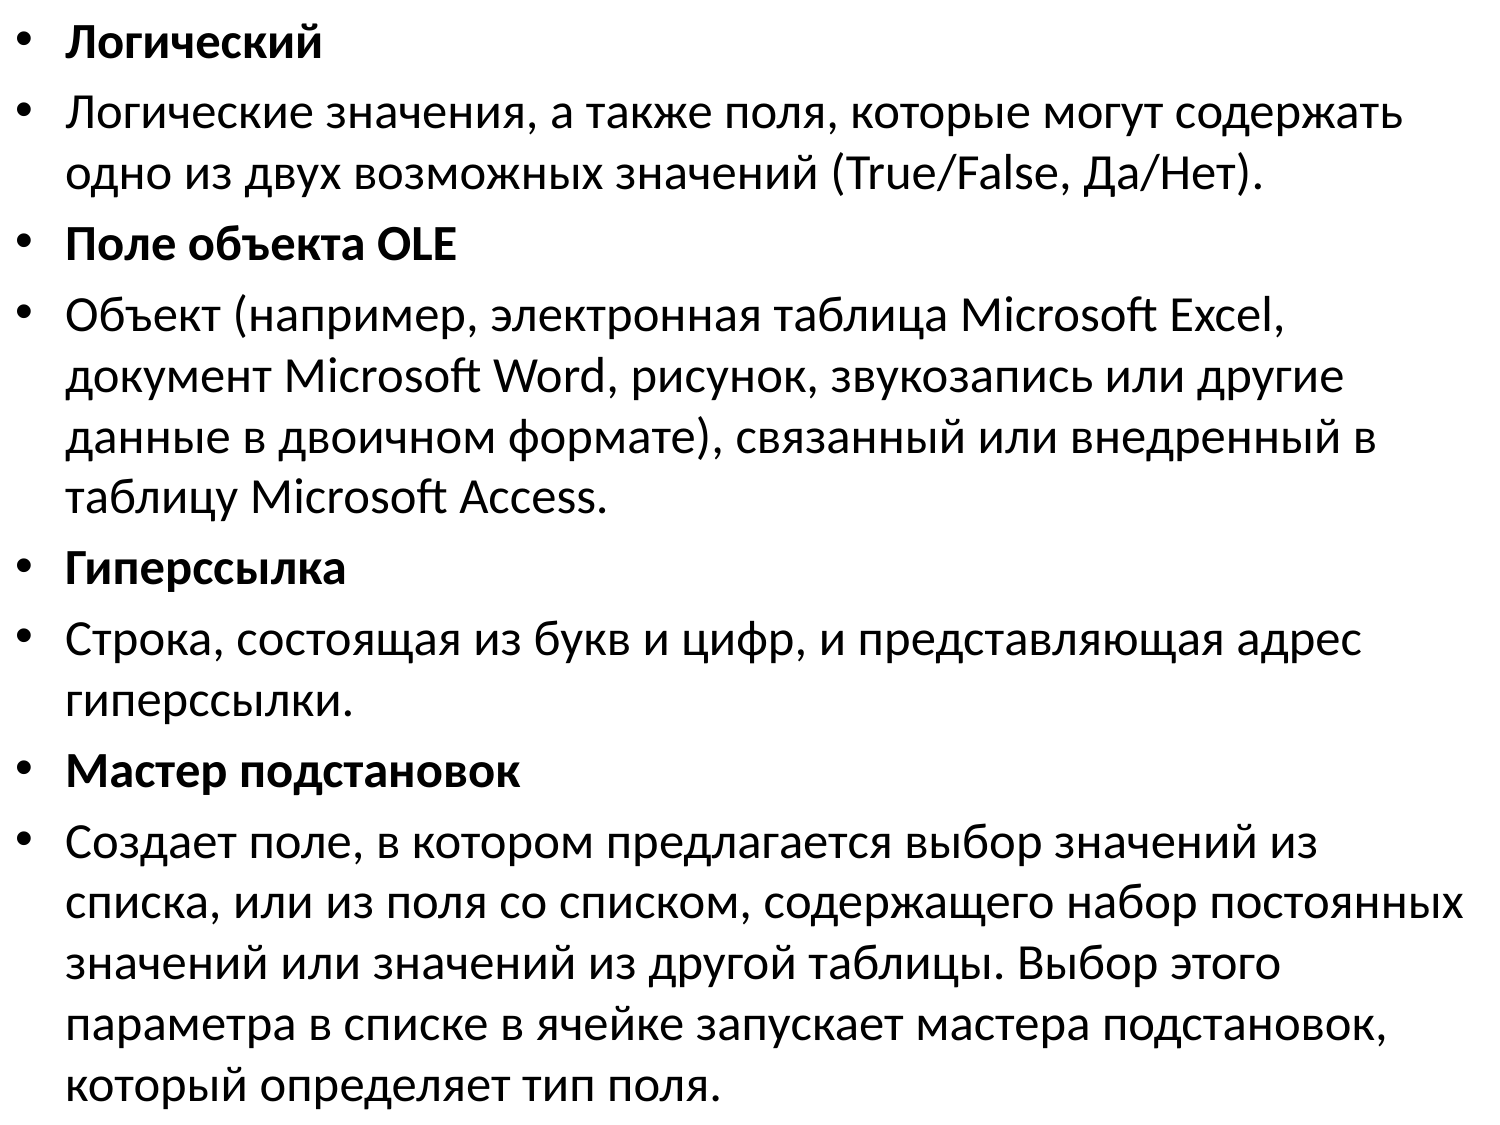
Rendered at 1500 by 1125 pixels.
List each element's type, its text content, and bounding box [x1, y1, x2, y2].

list Логический Логические значения, а также поля, которые могут содержать одно из двух возможных значений (True/False, Да/Нет). Поле объекта OLE Объект (например, электронная таблица Microsoft Excel, документ Microsoft Word, рисунок, звукозапись или другие данные в двоичном формате), связанный или внедренный в таблицу Microsoft Access. Гиперссылка Строка, состоящая из букв и цифр, и представляющая адрес гиперссылки. Мастер подстановок Создает поле, в котором предлагается выбор значений из списка, или из поля со списком, содержащего набор постоянных значений или значений из другой таблицы. Выбор этого параметра в списке в ячейке запускает мастера подстановок, который определяет тип поля. [0, 0, 1500, 1125]
